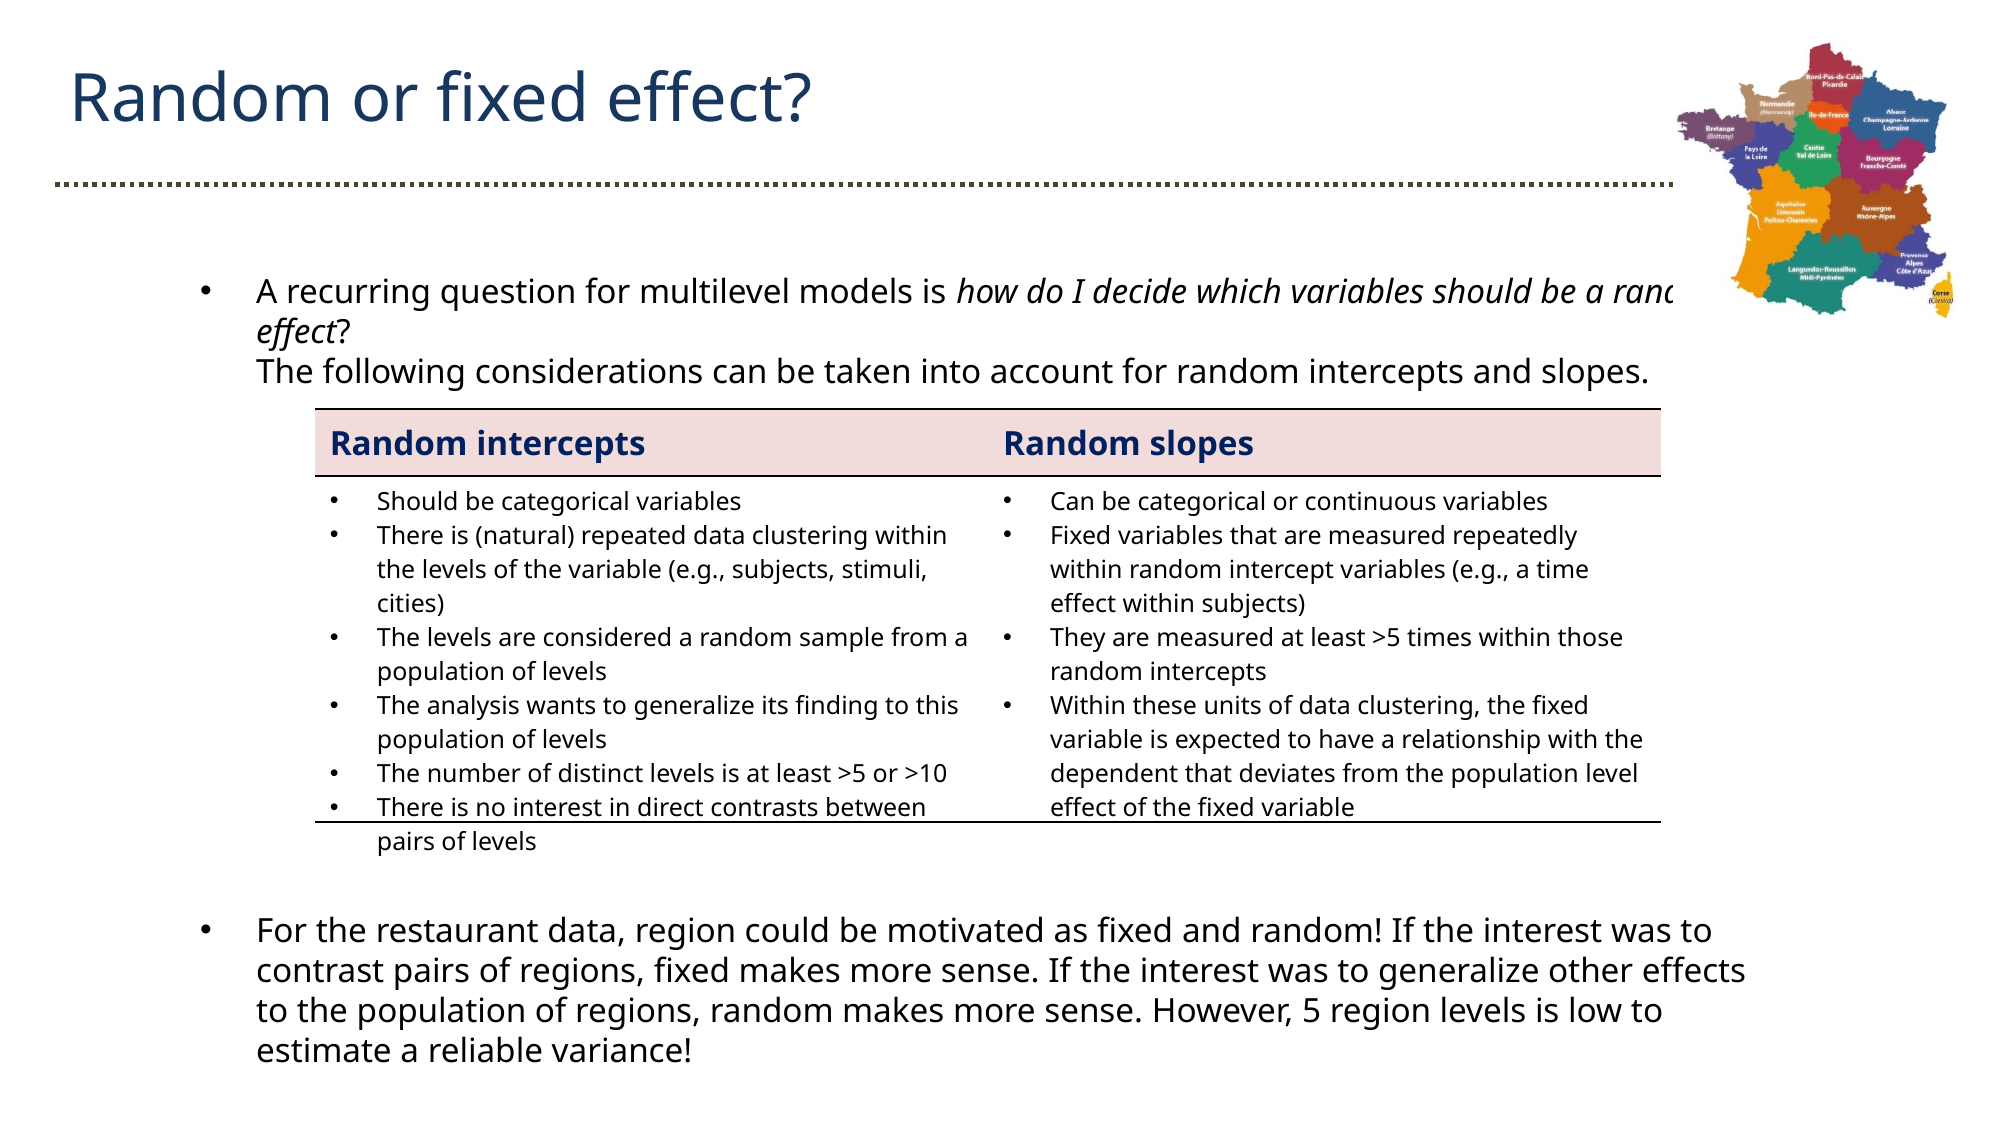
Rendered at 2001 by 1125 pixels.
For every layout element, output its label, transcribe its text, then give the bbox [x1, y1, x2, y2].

table_cell Can be categorical or continuous variables Fixed variables that are measured repeatedly within random intercept variables (e.g., a time effect within subjects) They are measured at least >5 times within those random intercepts Within these units of data clustering, the fixed variable is expected to have a relationship with the dependent that deviates from the population level effect of the fixed variable [988, 477, 1661, 821]
picture [1673, 39, 1958, 319]
table_header Random slopes [988, 410, 1661, 475]
list A recurring question for multilevel models is how do I decide which variables should be a random effect? The following considerations can be taken into account for random intercepts and slopes. For the restaurant data, region could be motivated as fixed and random! If the interest was to contrast pairs of regions, fixed makes more sense. If the interest was to generalize other effects to the population of regions, random makes more sense. However, 5 region levels is low to estimate a reliable variance! [184, 262, 1792, 1071]
table_cell Should be categorical variables There is (natural) repeated data clustering within the levels of the variable (e.g., subjects, stimuli, cities) The levels are considered a random sample from a population of levels The analysis wants to generalize its finding to this population of levels The number of distinct levels is at least >5 or >10 There is no interest in direct contrasts between pairs of levels [315, 477, 988, 821]
text_box Random or fixed effect? [55, 47, 1668, 143]
table_header Random intercepts [315, 410, 988, 475]
